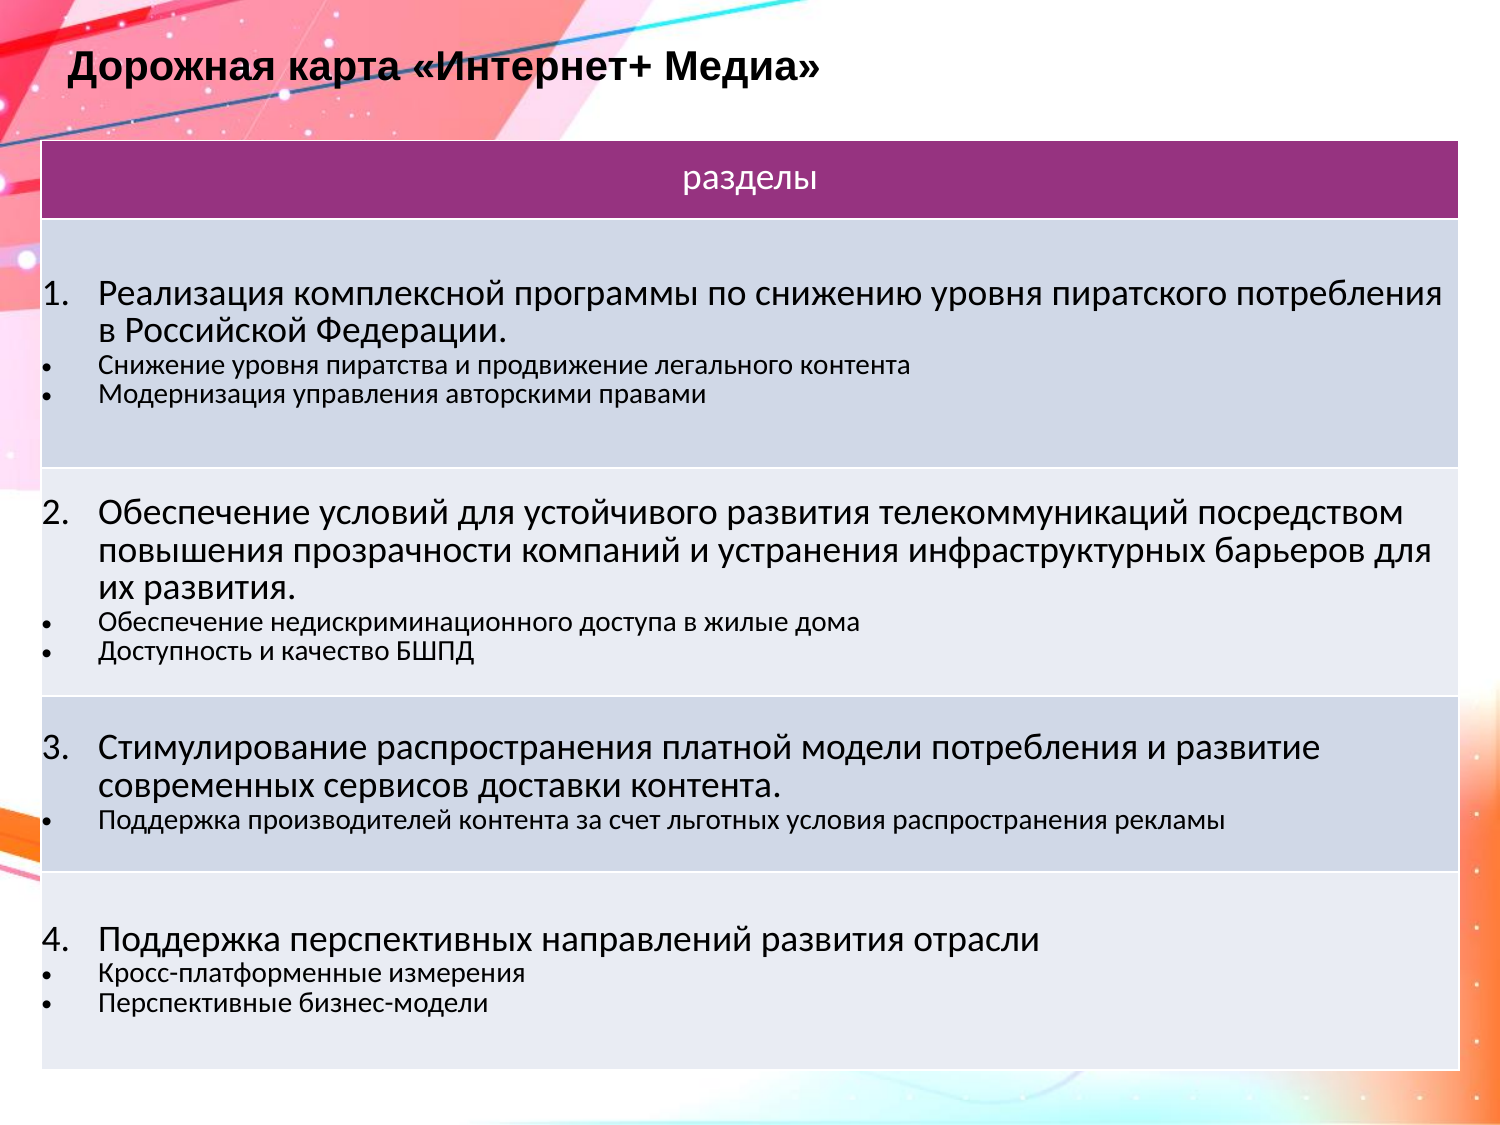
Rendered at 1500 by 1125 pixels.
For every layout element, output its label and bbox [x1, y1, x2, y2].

picture [0, 0, 1500, 1125]
chart [89, 867, 456, 1105]
chart [94, 597, 461, 835]
chart [913, 721, 1468, 1034]
